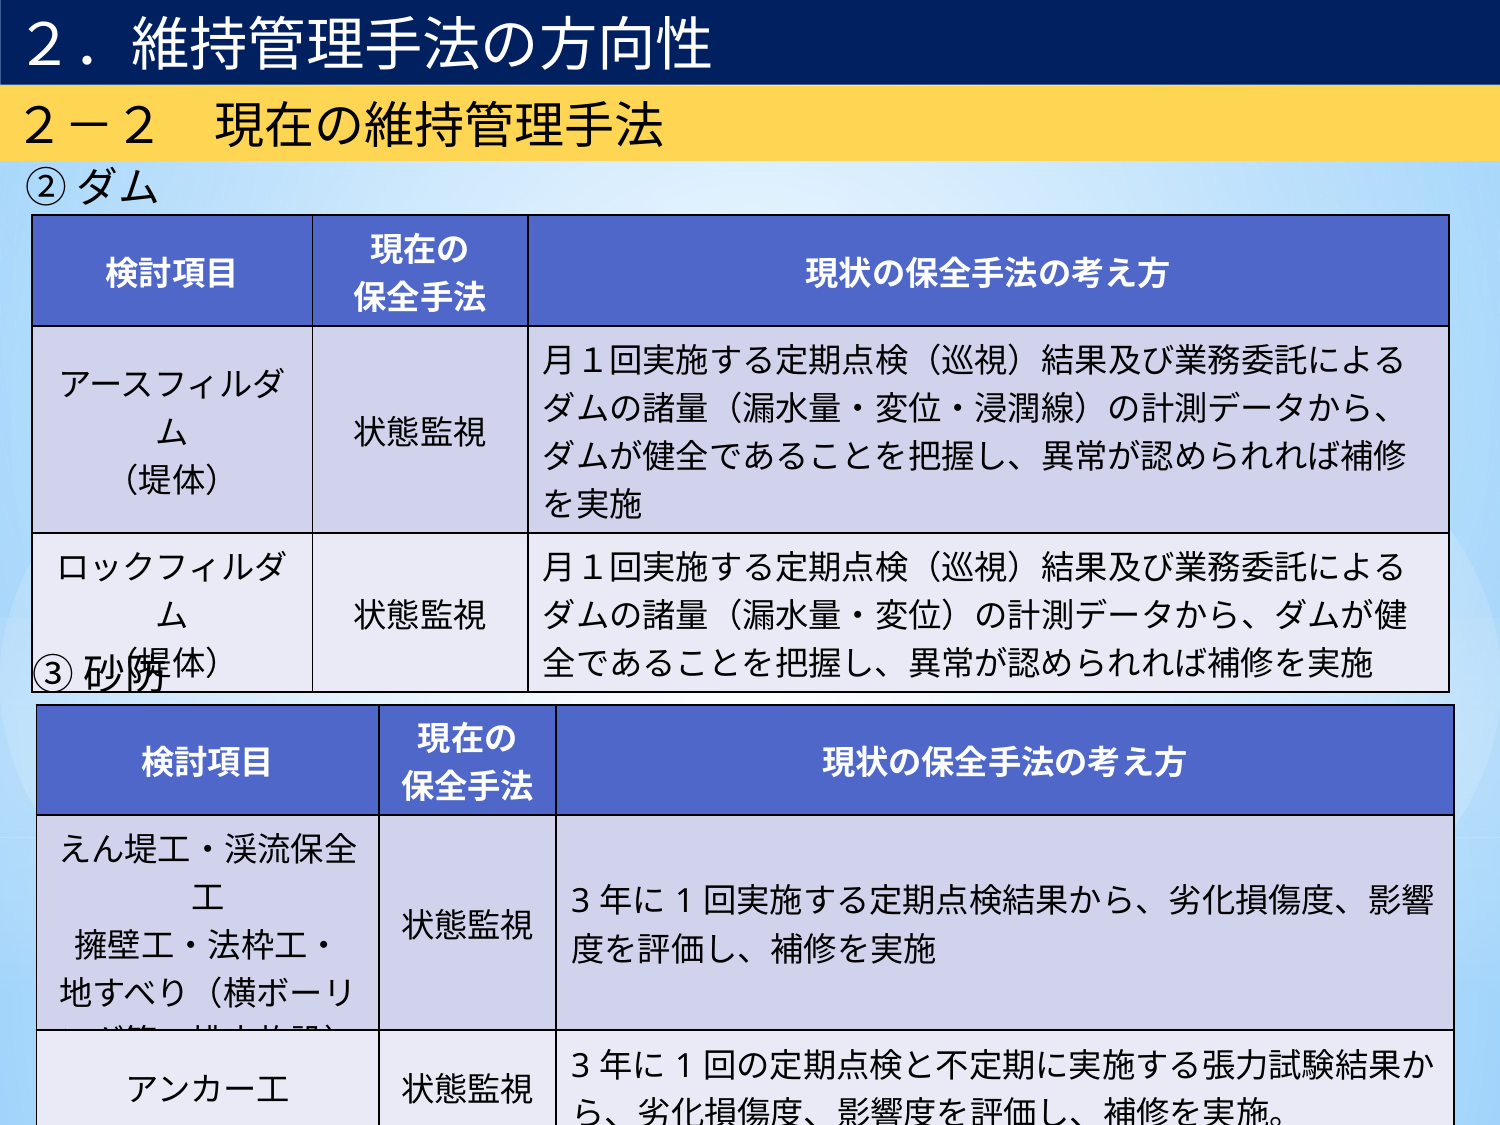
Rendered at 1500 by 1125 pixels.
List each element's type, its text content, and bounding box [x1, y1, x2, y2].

table_header 検討項目 [37, 706, 378, 814]
table_cell アンカー工 [37, 1031, 378, 1125]
table_cell 月１回実施する定期点検（巡視）結果及び業務委託によるダムの諸量（漏水量・変位・浸潤線）の計測データから、ダムが健全であることを把握し、異常が認められれば補修を実施 [529, 327, 1448, 532]
table_header 現在の 保全手法 [380, 706, 555, 814]
table_cell 3年に1回実施する定期点検結果から、劣化損傷度、影響度を評価し、補修を実施 [557, 816, 1453, 1029]
text_box ③砂防 [17, 640, 656, 706]
table_header 現状の保全手法の考え方 [557, 706, 1453, 814]
table_cell アースフィルダム （堤体） [33, 327, 312, 532]
table_cell 状態監視 [313, 534, 527, 640]
table_cell 3年に1回の定期点検と不定期に実施する張力試験結果から、劣化損傷度、影響度を評価し、補修を実施。 [557, 1031, 1453, 1125]
table_cell ロックフィルダム （堤体） [33, 534, 312, 640]
table_cell 状態監視 [380, 816, 555, 1029]
table_header 現状の保全手法の考え方 [529, 216, 1448, 325]
text_box ２－２ 現在の維持管理手法 [0, 86, 1500, 161]
table_cell 月１回実施する定期点検（巡視）結果及び業務委託によるダムの諸量（漏水量・変位）の計測データから、ダムが健全であることを把握し、異常が認められれば補修を実施 [529, 534, 1448, 691]
table_header 現在の 保全手法 [313, 219, 527, 325]
table_cell 状態監視 [380, 1031, 555, 1125]
text_box ②ダム [10, 153, 649, 219]
table_cell 状態監視 [313, 327, 527, 532]
text_box ２．維持管理手法の方向性 [0, 0, 1500, 85]
table_header 検討項目 [33, 219, 312, 325]
table_cell えん堤工・渓流保全工 擁壁工・法枠工・ 地すべり（横ボーリング等の排水施設） [37, 816, 378, 1029]
